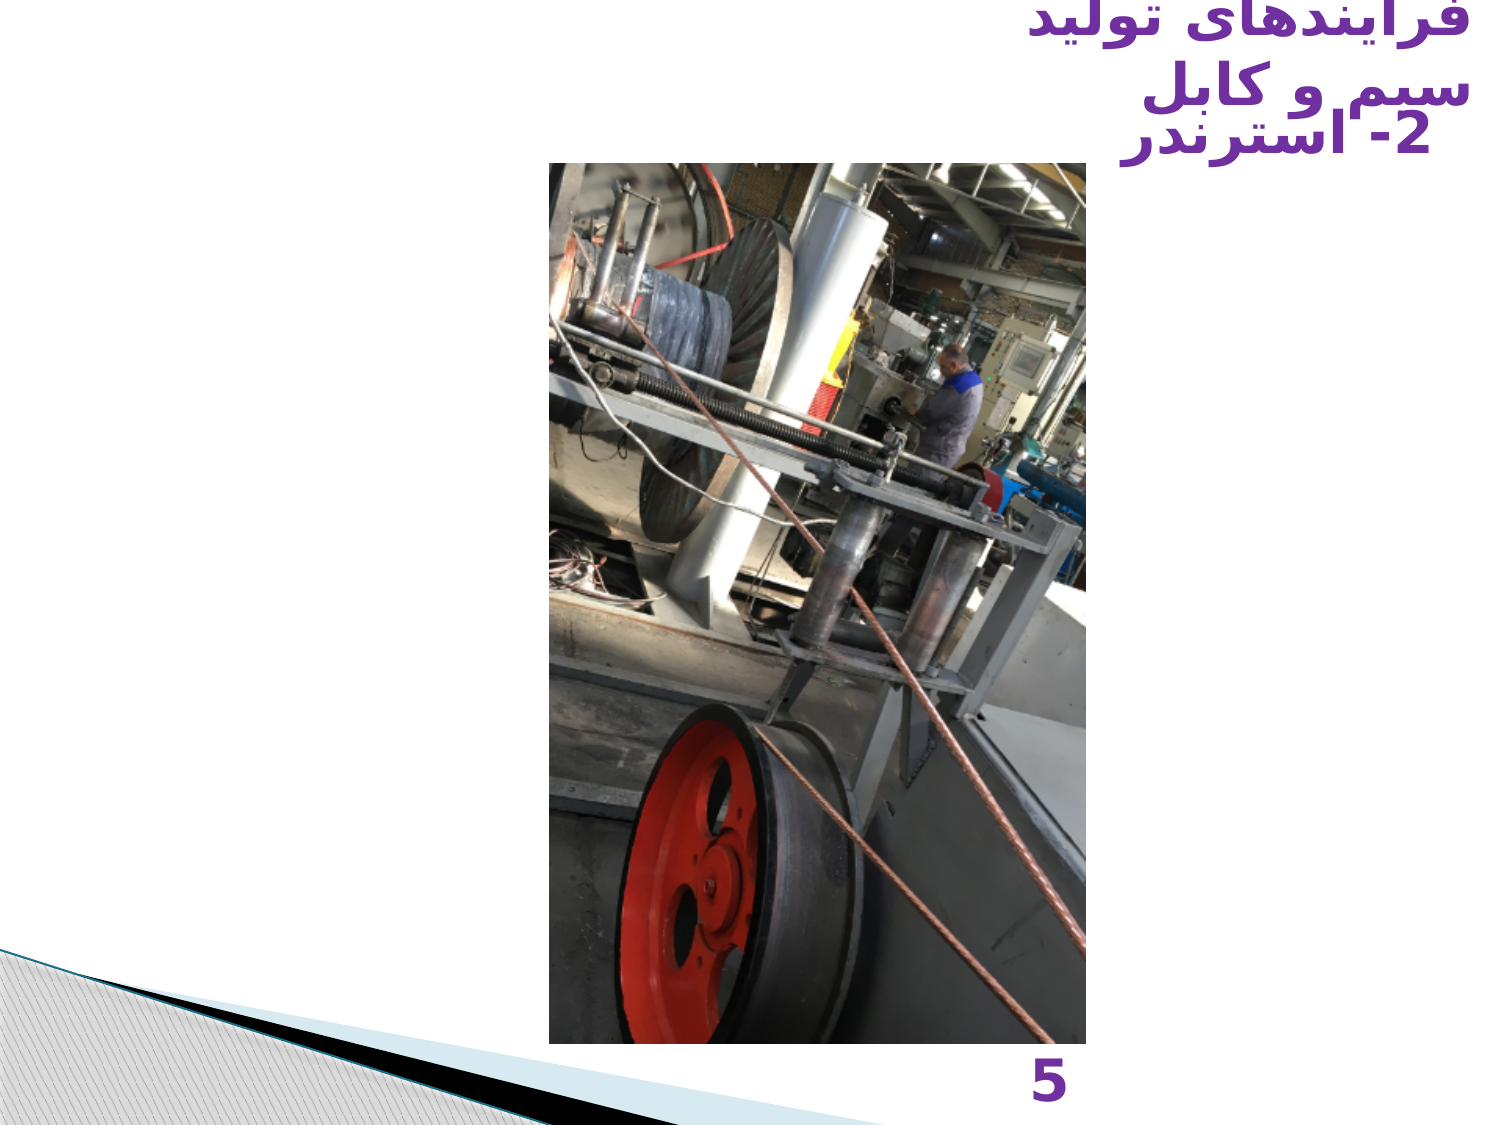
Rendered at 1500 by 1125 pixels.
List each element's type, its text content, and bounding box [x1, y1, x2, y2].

text_box 2- استرندر [785, 87, 1449, 172]
text_box فرایندهای تولید سیم و کابل [872, 0, 1489, 125]
text_box 5 [1021, 1055, 1086, 1121]
picture [549, 163, 1086, 1044]
